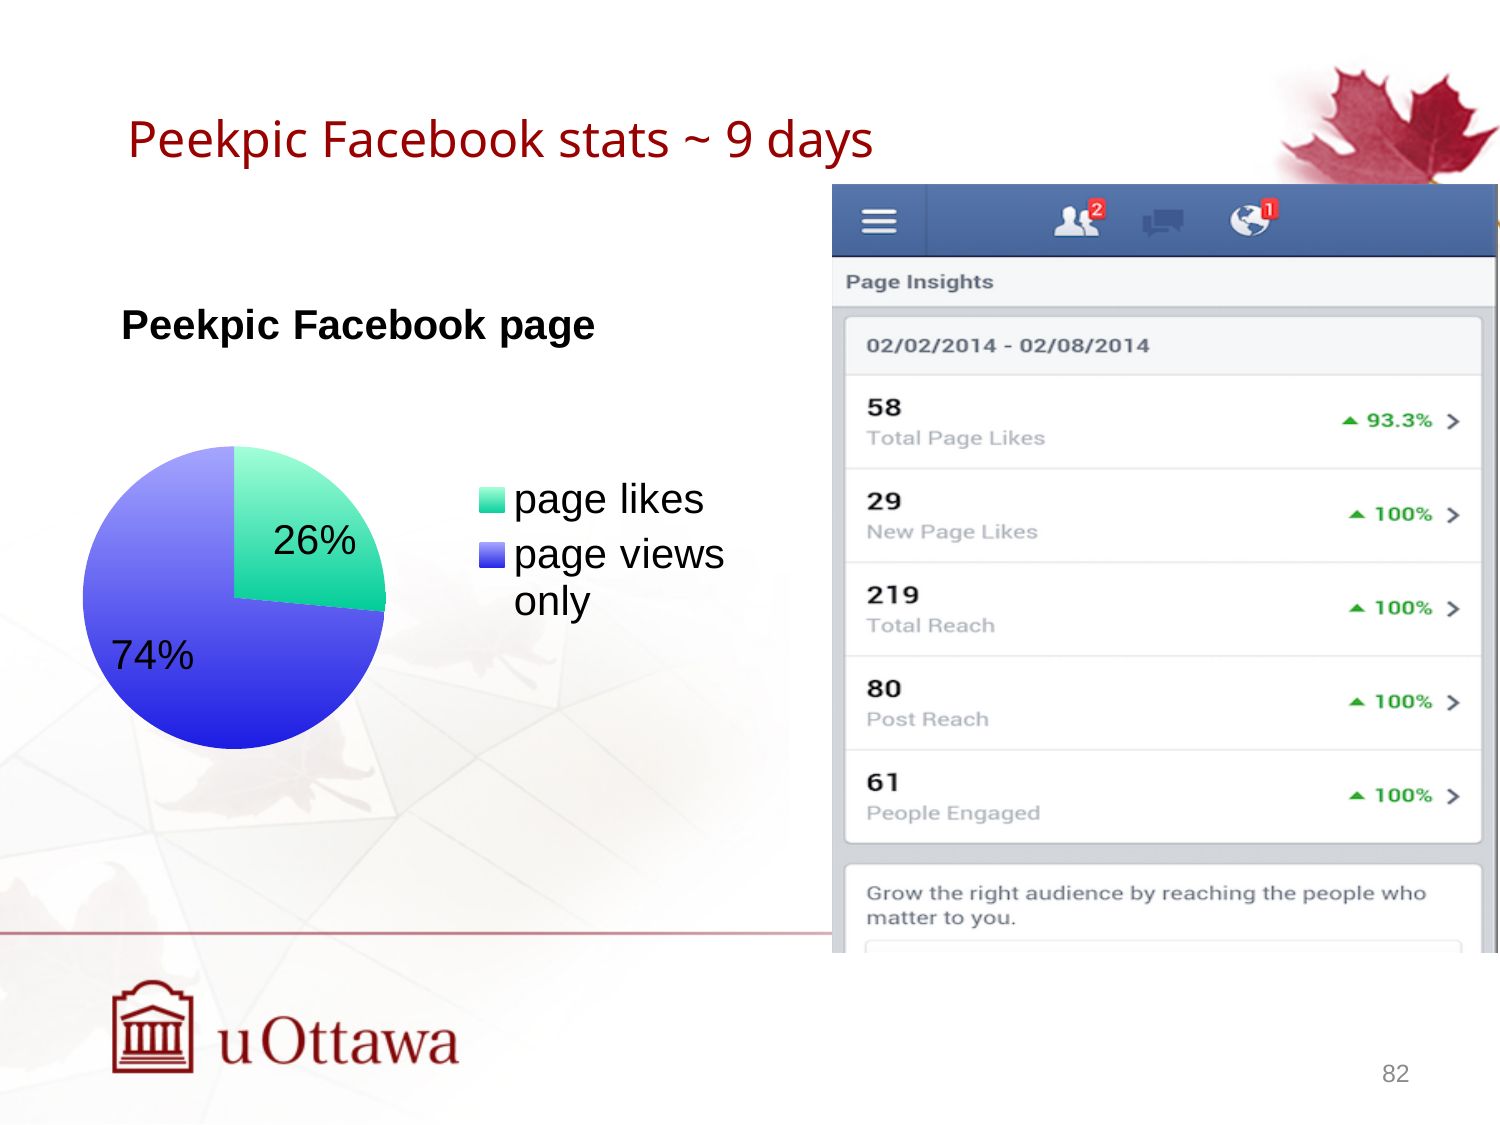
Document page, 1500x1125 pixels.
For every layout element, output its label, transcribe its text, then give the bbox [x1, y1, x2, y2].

chart [2, 196, 753, 906]
slide_number 82 [1074, 1042, 1425, 1103]
title Peekpic Facebook stats ~ 9 days [112, 62, 1188, 213]
picture [0, 0, 1500, 1125]
